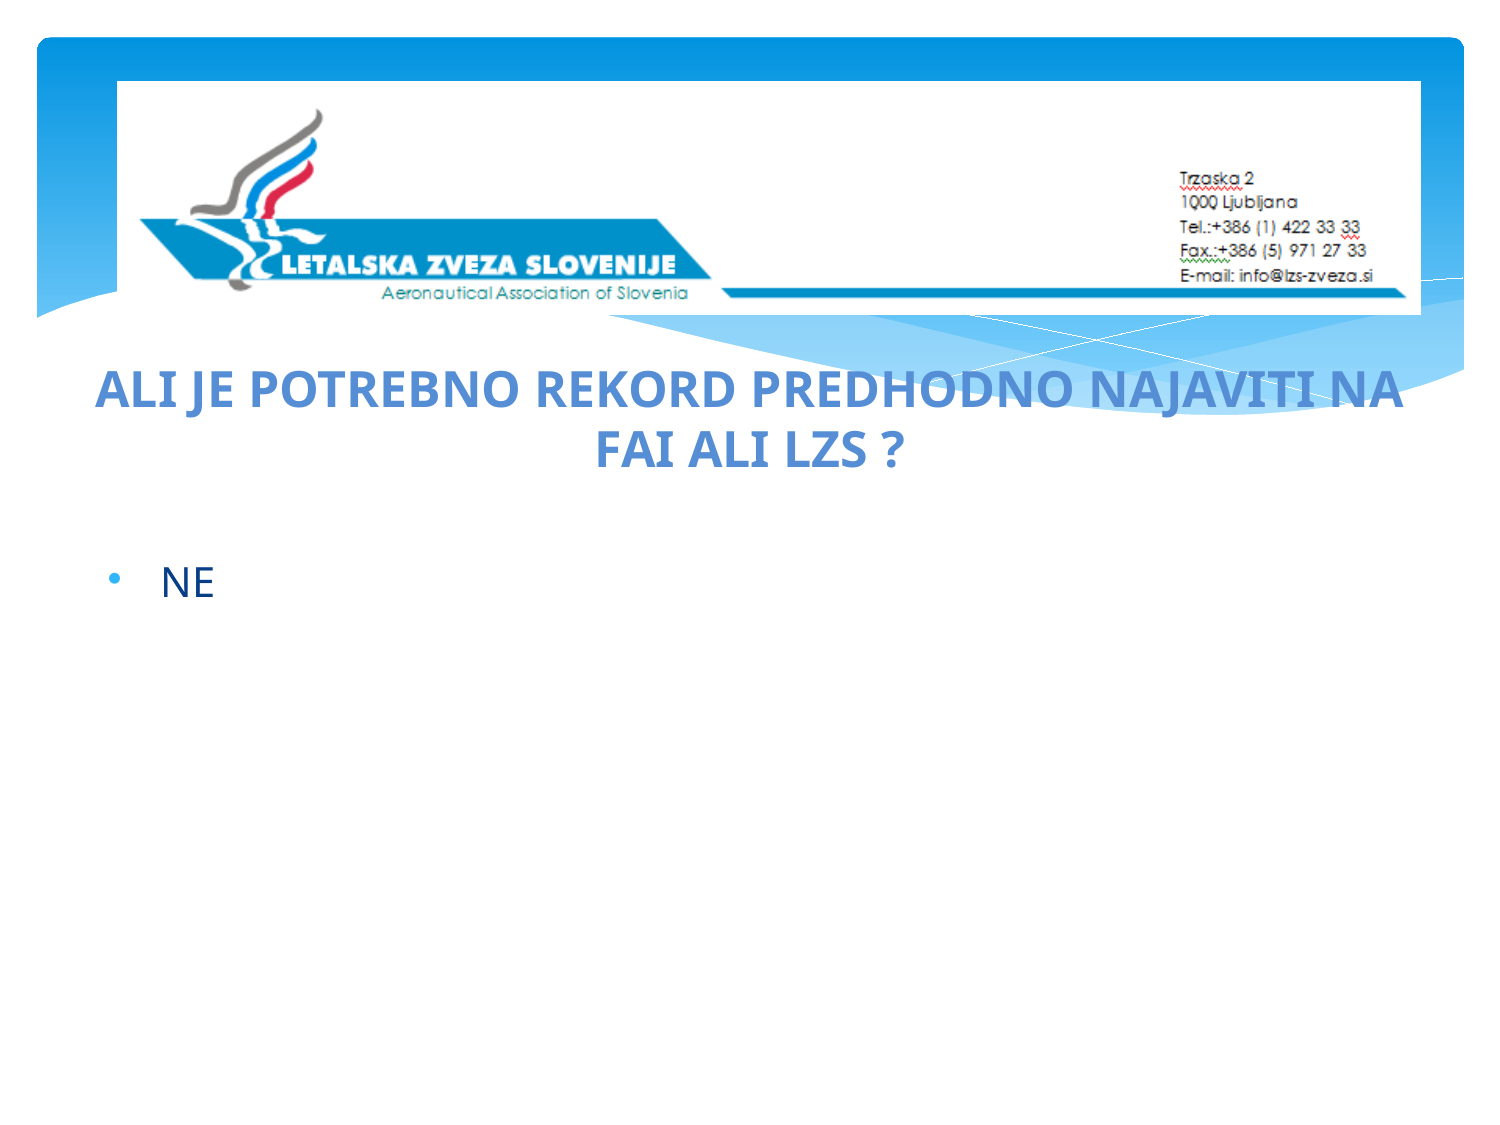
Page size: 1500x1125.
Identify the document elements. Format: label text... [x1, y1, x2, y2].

list ALI JE POTREBNO REKORD PREDHODNO NAJAVITI NA FAI ALI LZS ? NE [75, 349, 1425, 1005]
picture [116, 82, 1421, 315]
